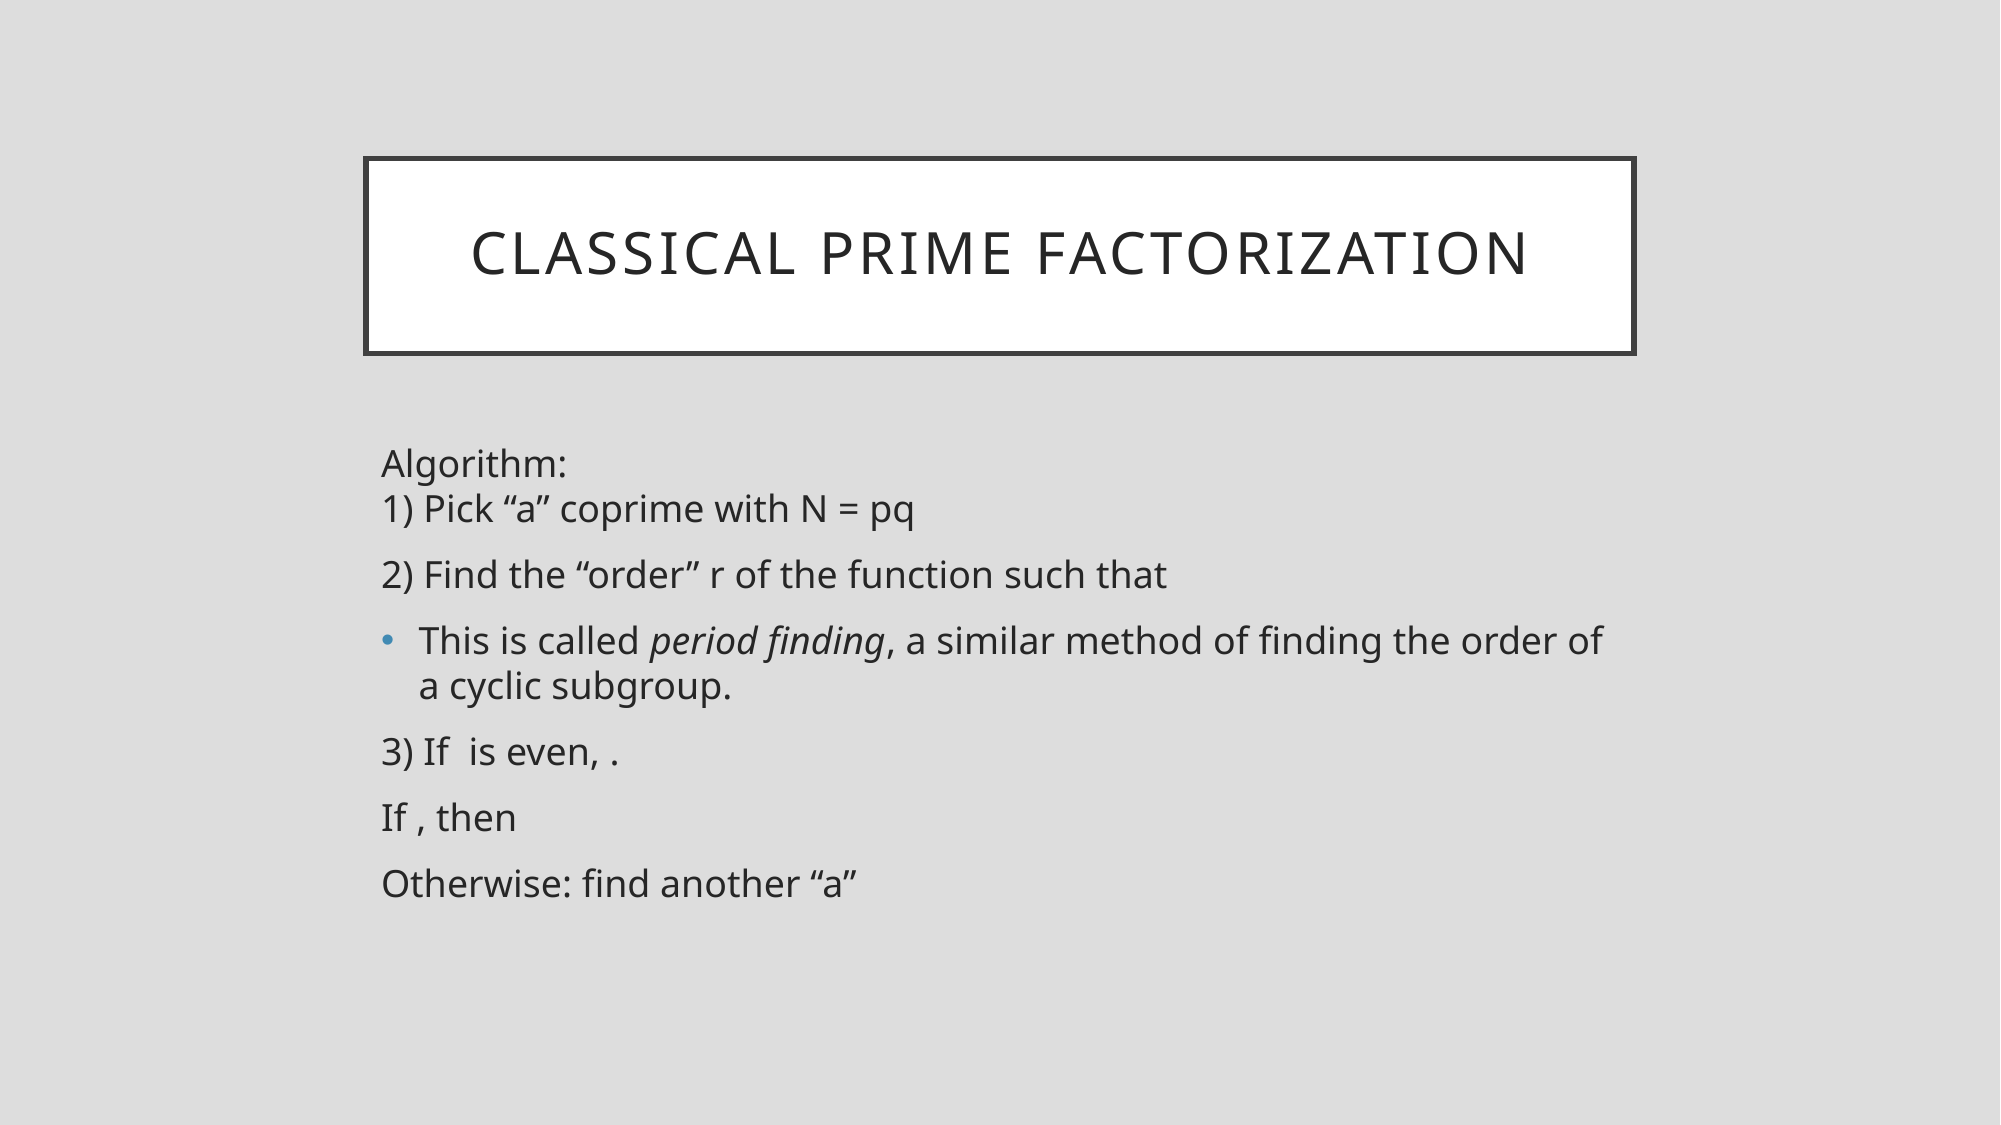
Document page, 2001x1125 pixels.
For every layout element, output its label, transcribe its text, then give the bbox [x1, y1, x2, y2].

title Classical Prime Factorization [363, 156, 1637, 356]
